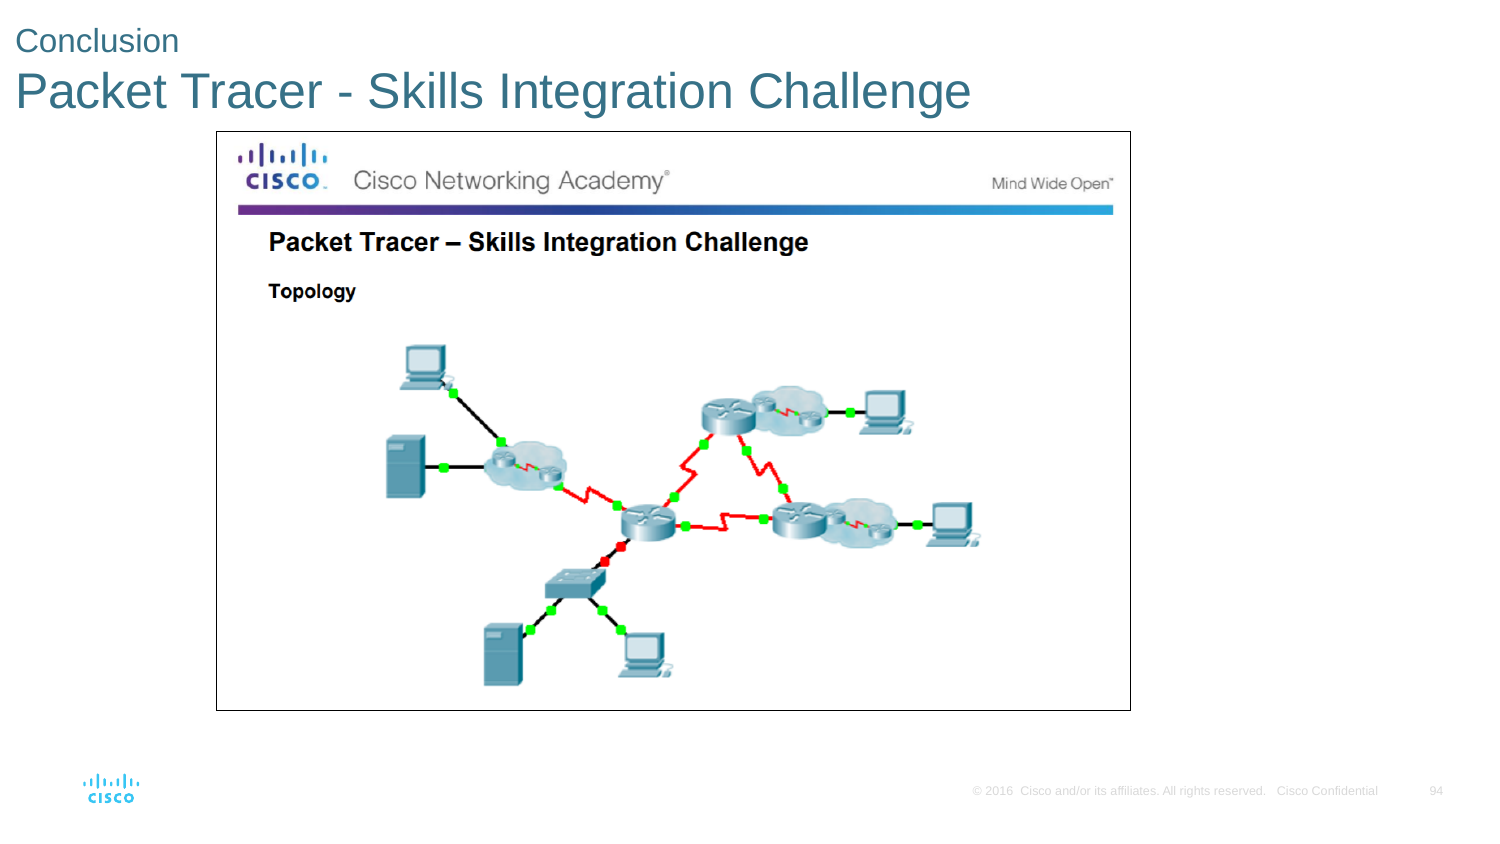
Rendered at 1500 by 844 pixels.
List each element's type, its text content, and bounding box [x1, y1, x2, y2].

title Conclusion Packet Tracer - Skills Integration Challenge [0, 6, 1500, 131]
picture [215, 130, 1131, 712]
